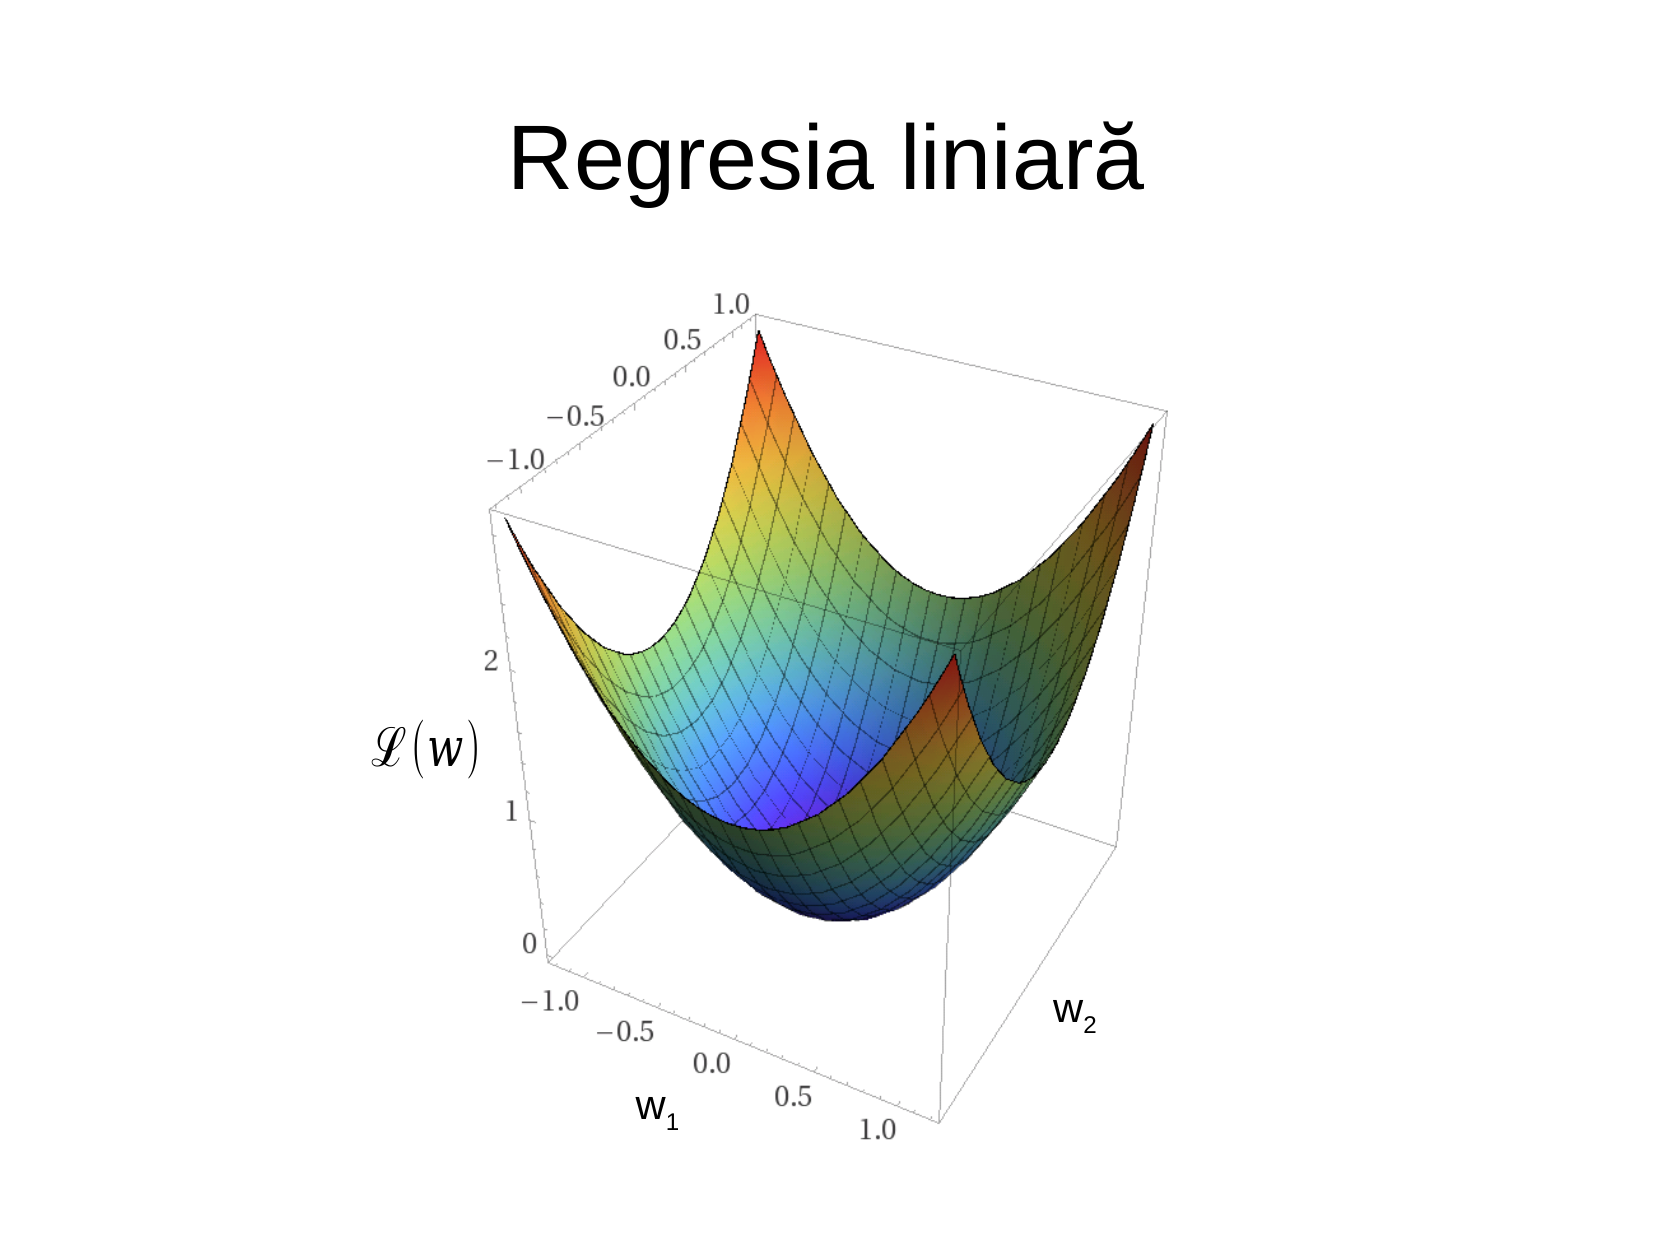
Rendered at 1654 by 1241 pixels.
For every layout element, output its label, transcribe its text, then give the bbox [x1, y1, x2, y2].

picture [424, 254, 1230, 1241]
text_box Regresia liniară [82, 49, 1571, 257]
